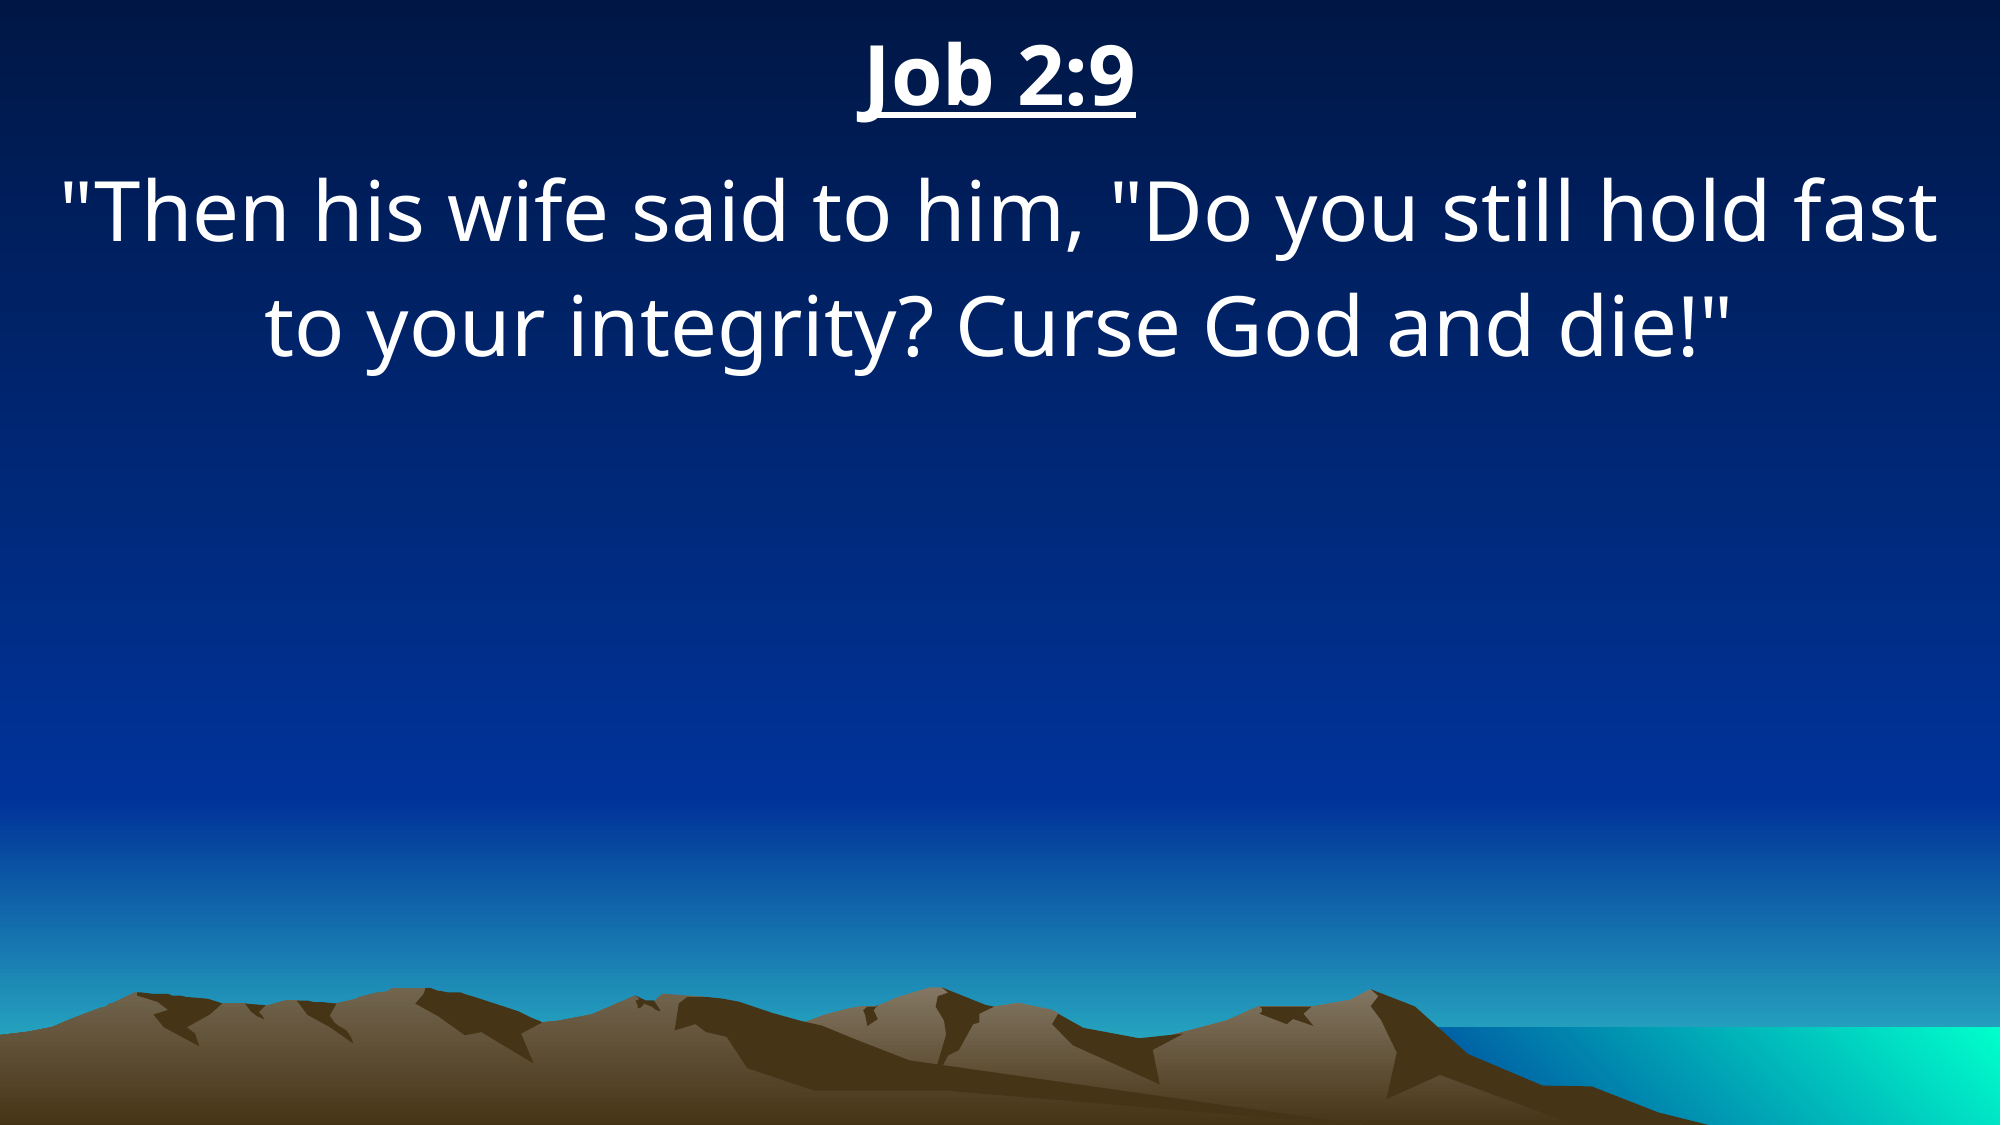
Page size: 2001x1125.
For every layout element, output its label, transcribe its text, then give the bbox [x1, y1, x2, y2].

text_box Job 2:9 "Then his wife said to him, "Do you still hold fast to your integrity? Curse God and die!" [0, 0, 2000, 900]
